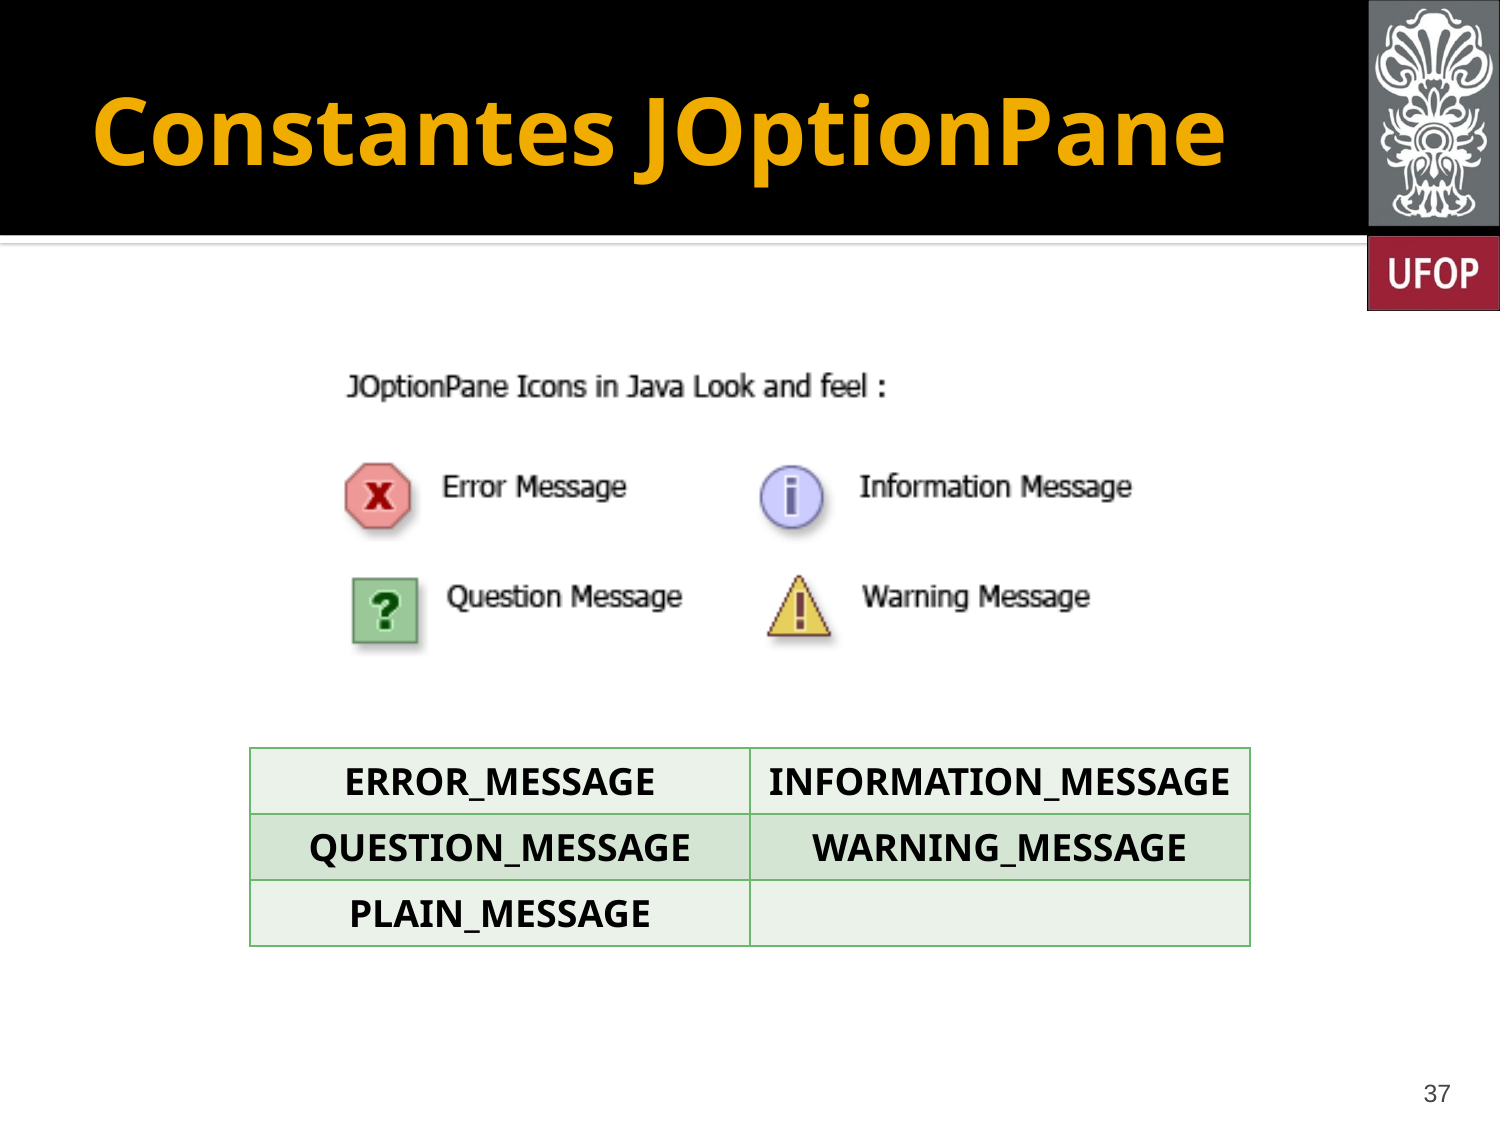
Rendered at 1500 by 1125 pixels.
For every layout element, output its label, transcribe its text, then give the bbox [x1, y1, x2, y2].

table_header ERROR_MESSAGE [251, 749, 749, 813]
slide_number 37 [1345, 1062, 1467, 1108]
picture [1367, 0, 1500, 311]
table_cell PLAIN_MESSAGE [251, 881, 749, 945]
table_cell [751, 881, 1249, 945]
table_cell WARNING_MESSAGE [751, 815, 1249, 879]
picture [265, 349, 1210, 693]
table_cell QUESTION_MESSAGE [251, 815, 749, 879]
title Constantes JOptionPane [75, 25, 1370, 231]
table_header INFORMATION_MESSAGE [751, 749, 1249, 813]
